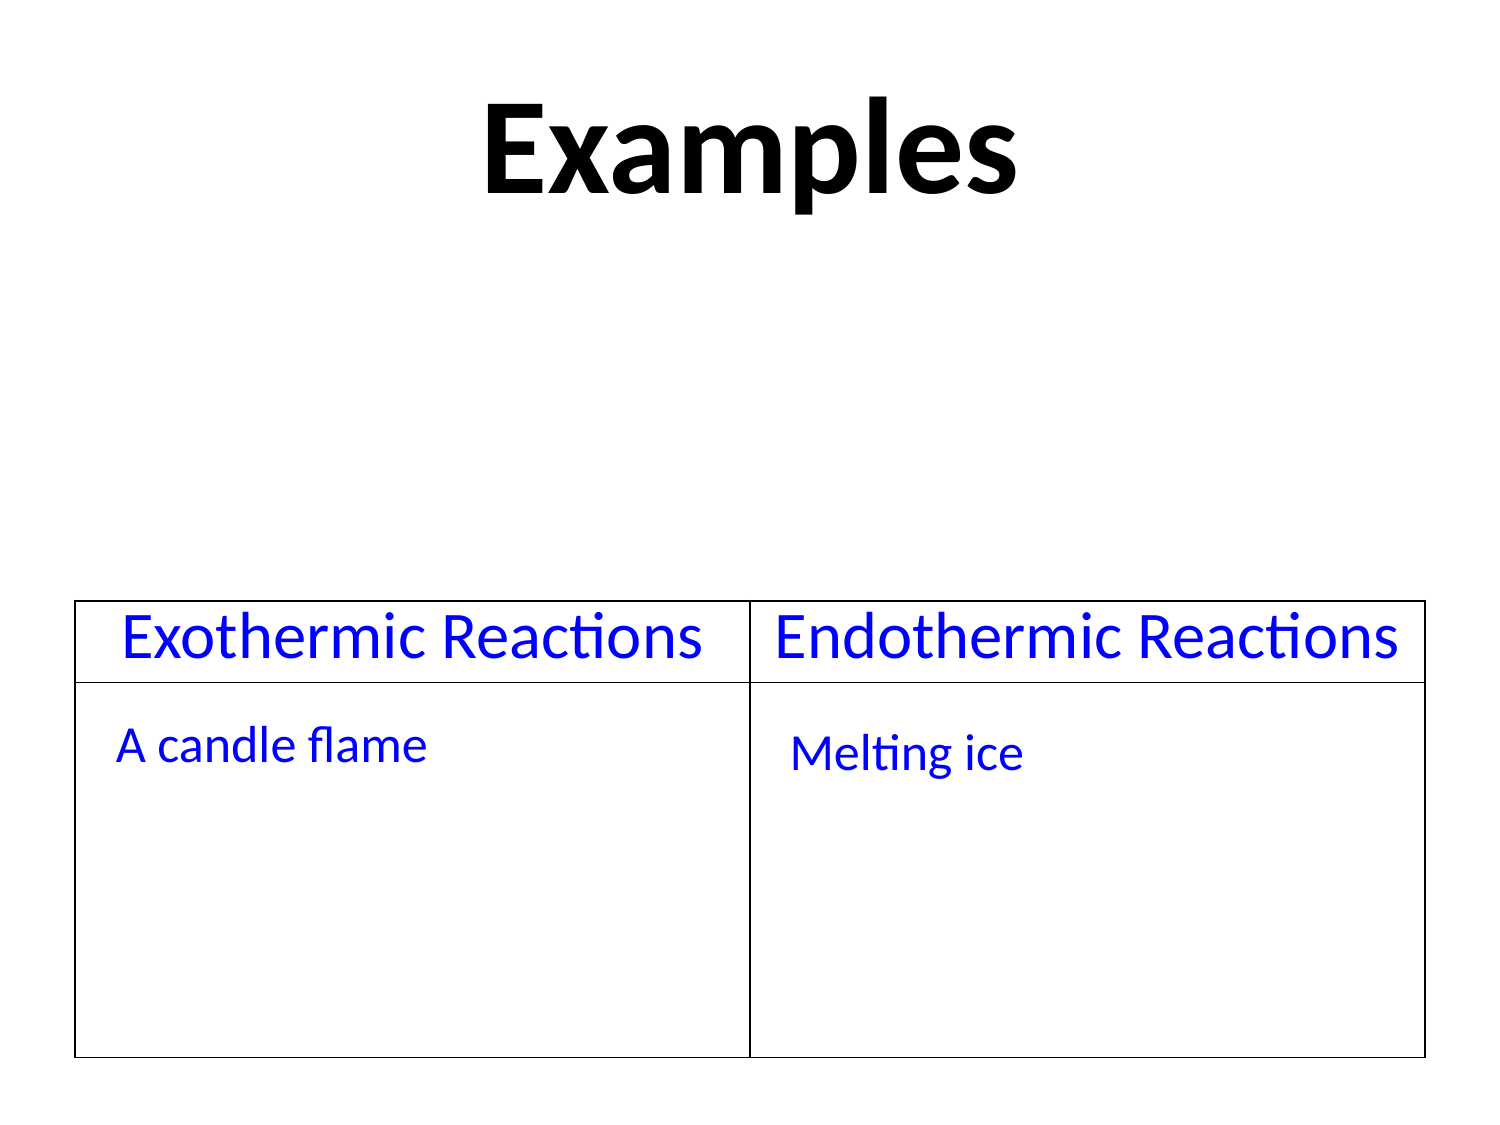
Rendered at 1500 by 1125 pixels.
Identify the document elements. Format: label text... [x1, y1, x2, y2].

table_header Endothermic Reactions [751, 602, 1424, 682]
text_box Melting ice [774, 710, 1040, 788]
table_header Exothermic Reactions [76, 602, 749, 682]
text_box A candle flame [100, 703, 443, 781]
table_cell [751, 683, 1424, 1057]
table_cell [76, 683, 749, 1057]
title Examples [75, 45, 1425, 233]
